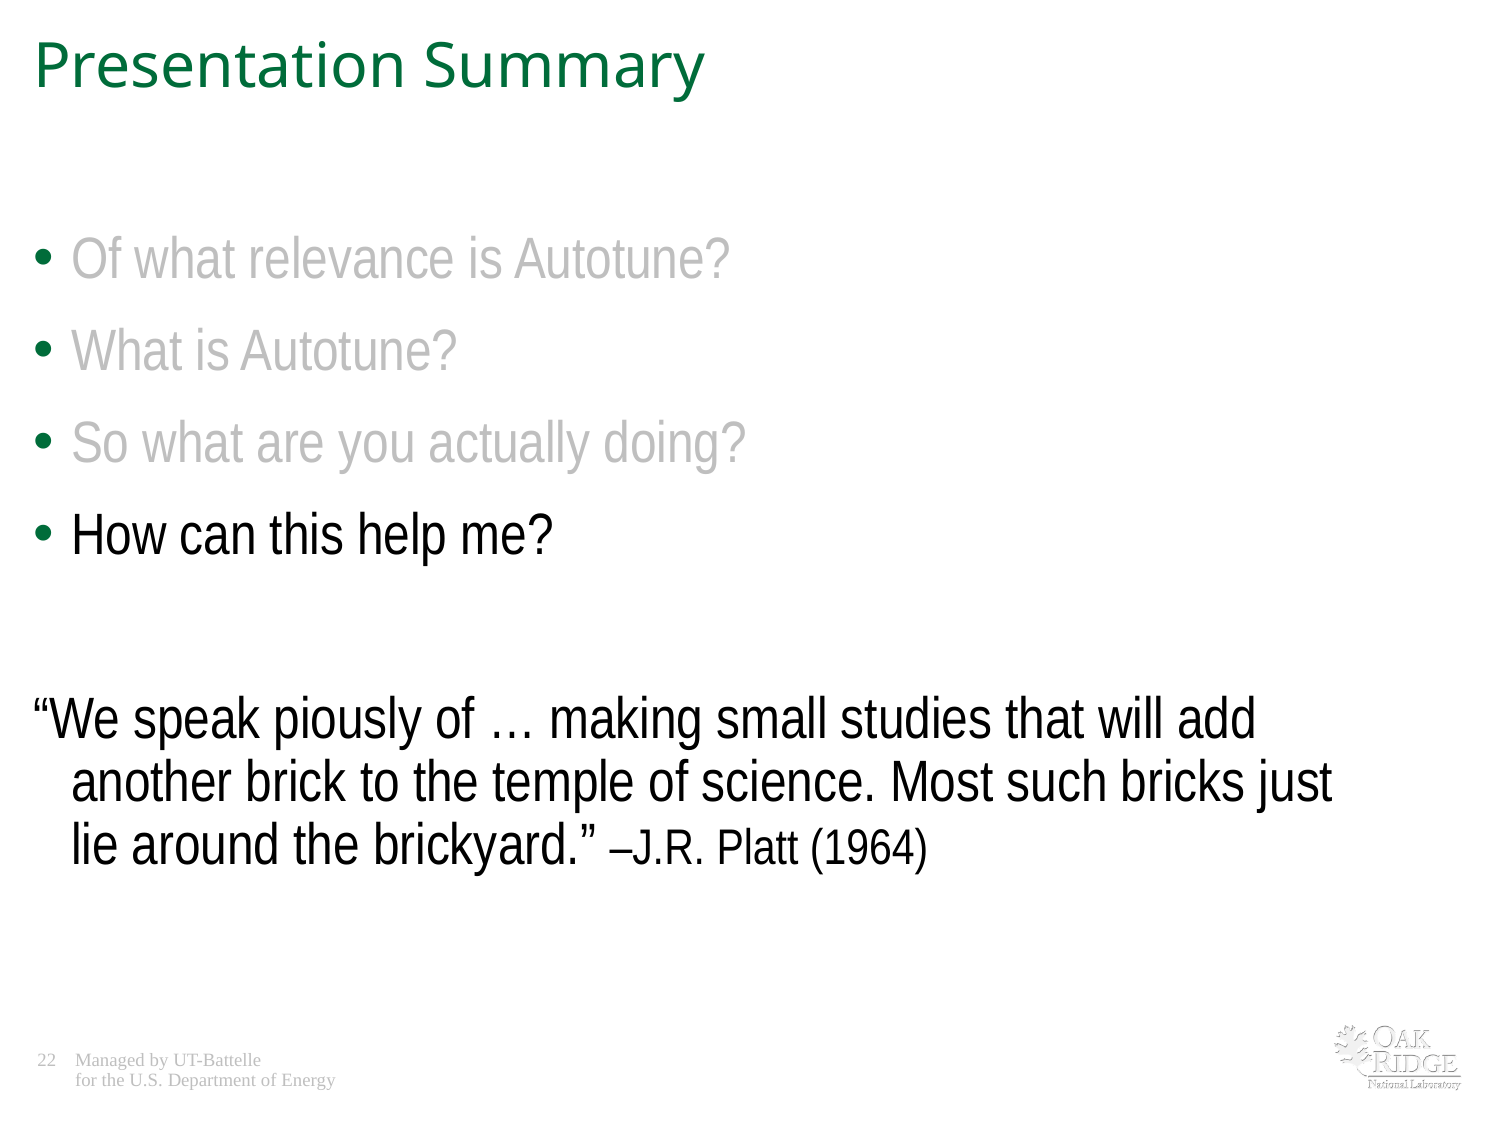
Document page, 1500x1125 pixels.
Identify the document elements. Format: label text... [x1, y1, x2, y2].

list Of what relevance is Autotune? What is Autotune? So what are you actually doing? How can this help me? “We speak piously of … making small studies that will add another brick to the temple of science. Most such bricks just lie around the brickyard.” –J.R. Platt (1964) [17, 220, 1369, 893]
title Presentation Summary [17, 28, 1369, 109]
picture [1325, 1019, 1472, 1095]
